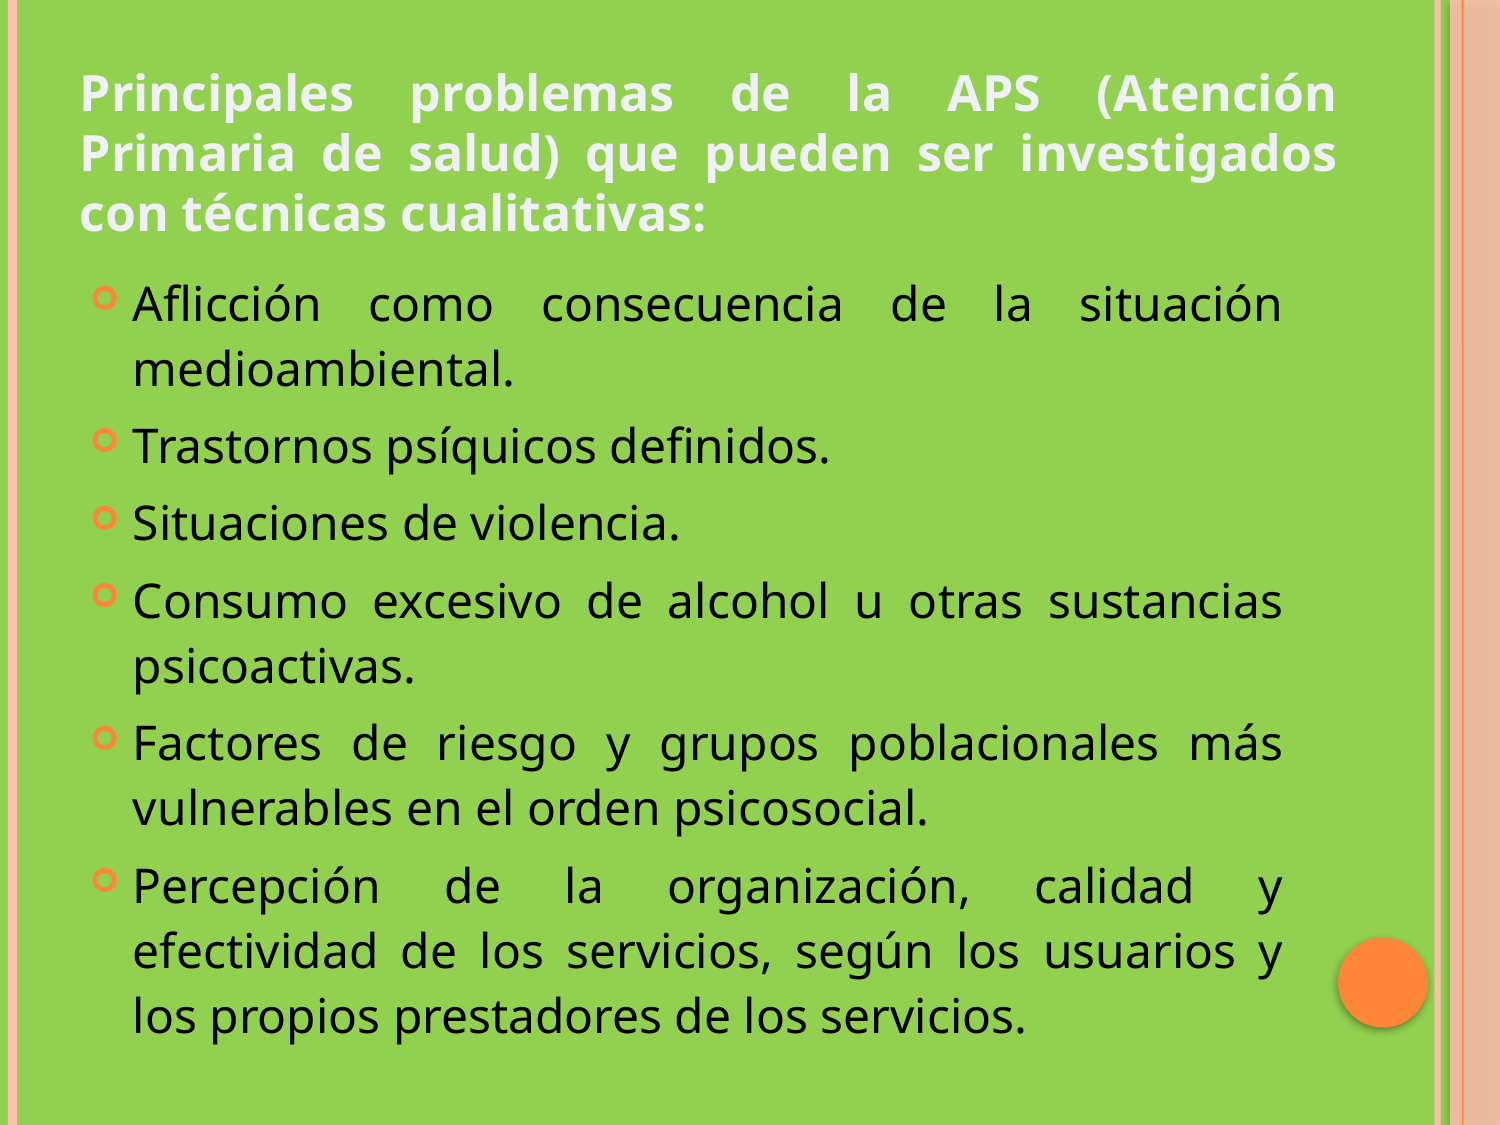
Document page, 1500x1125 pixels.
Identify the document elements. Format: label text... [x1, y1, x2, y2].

list Aflicción como consecuencia de la situación medioambiental. Trastornos psíquicos definidos. Situaciones de violencia. Consumo excesivo de alcohol u otras sustancias psicoactivas. Factores de riesgo y grupos poblacionales más vulnerables en el orden psicosocial. Percepción de la organización, calidad y efectividad de los servicios, según los usuarios y los propios prestadores de los servicios. [75, 262, 1300, 1062]
text_box Principales problemas de la APS (Atención Primaria de salud) que pueden ser investigados con técnicas cualitativas: [64, 54, 1353, 250]
